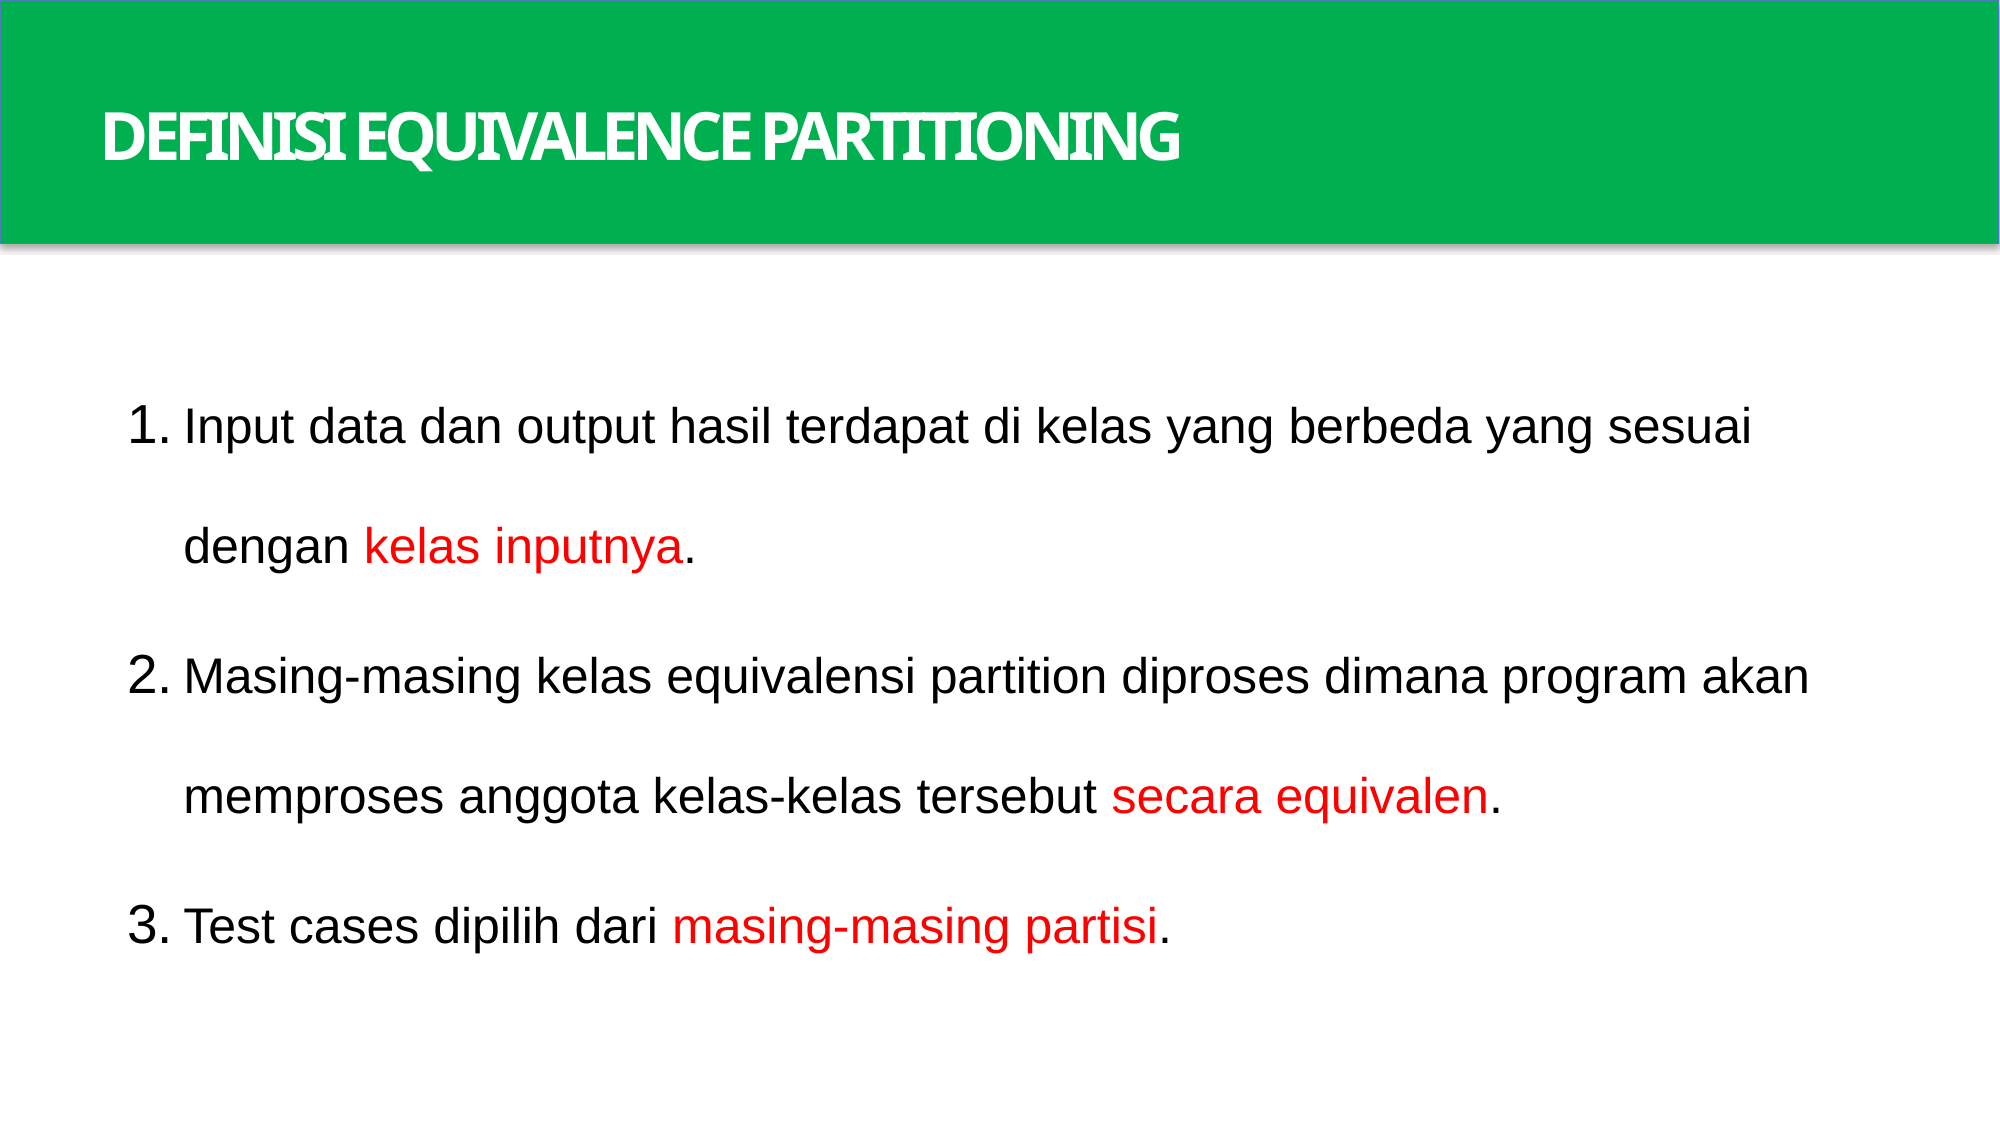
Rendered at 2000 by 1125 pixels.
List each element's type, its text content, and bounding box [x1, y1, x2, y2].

text_box DEFINISI EQUIVALENCE PARTITIONING [99, 45, 1900, 233]
list Input data dan output hasil terdapat di kelas yang berbeda yang sesuai dengan kelas inputnya. Masing-masing kelas equivalensi partition diproses dimana program akan memproses anggota kelas-kelas tersebut secara equivalen. Test cases dipilih dari masing-masing partisi. [112, 326, 1900, 988]
text_box [0, 0, 2000, 244]
